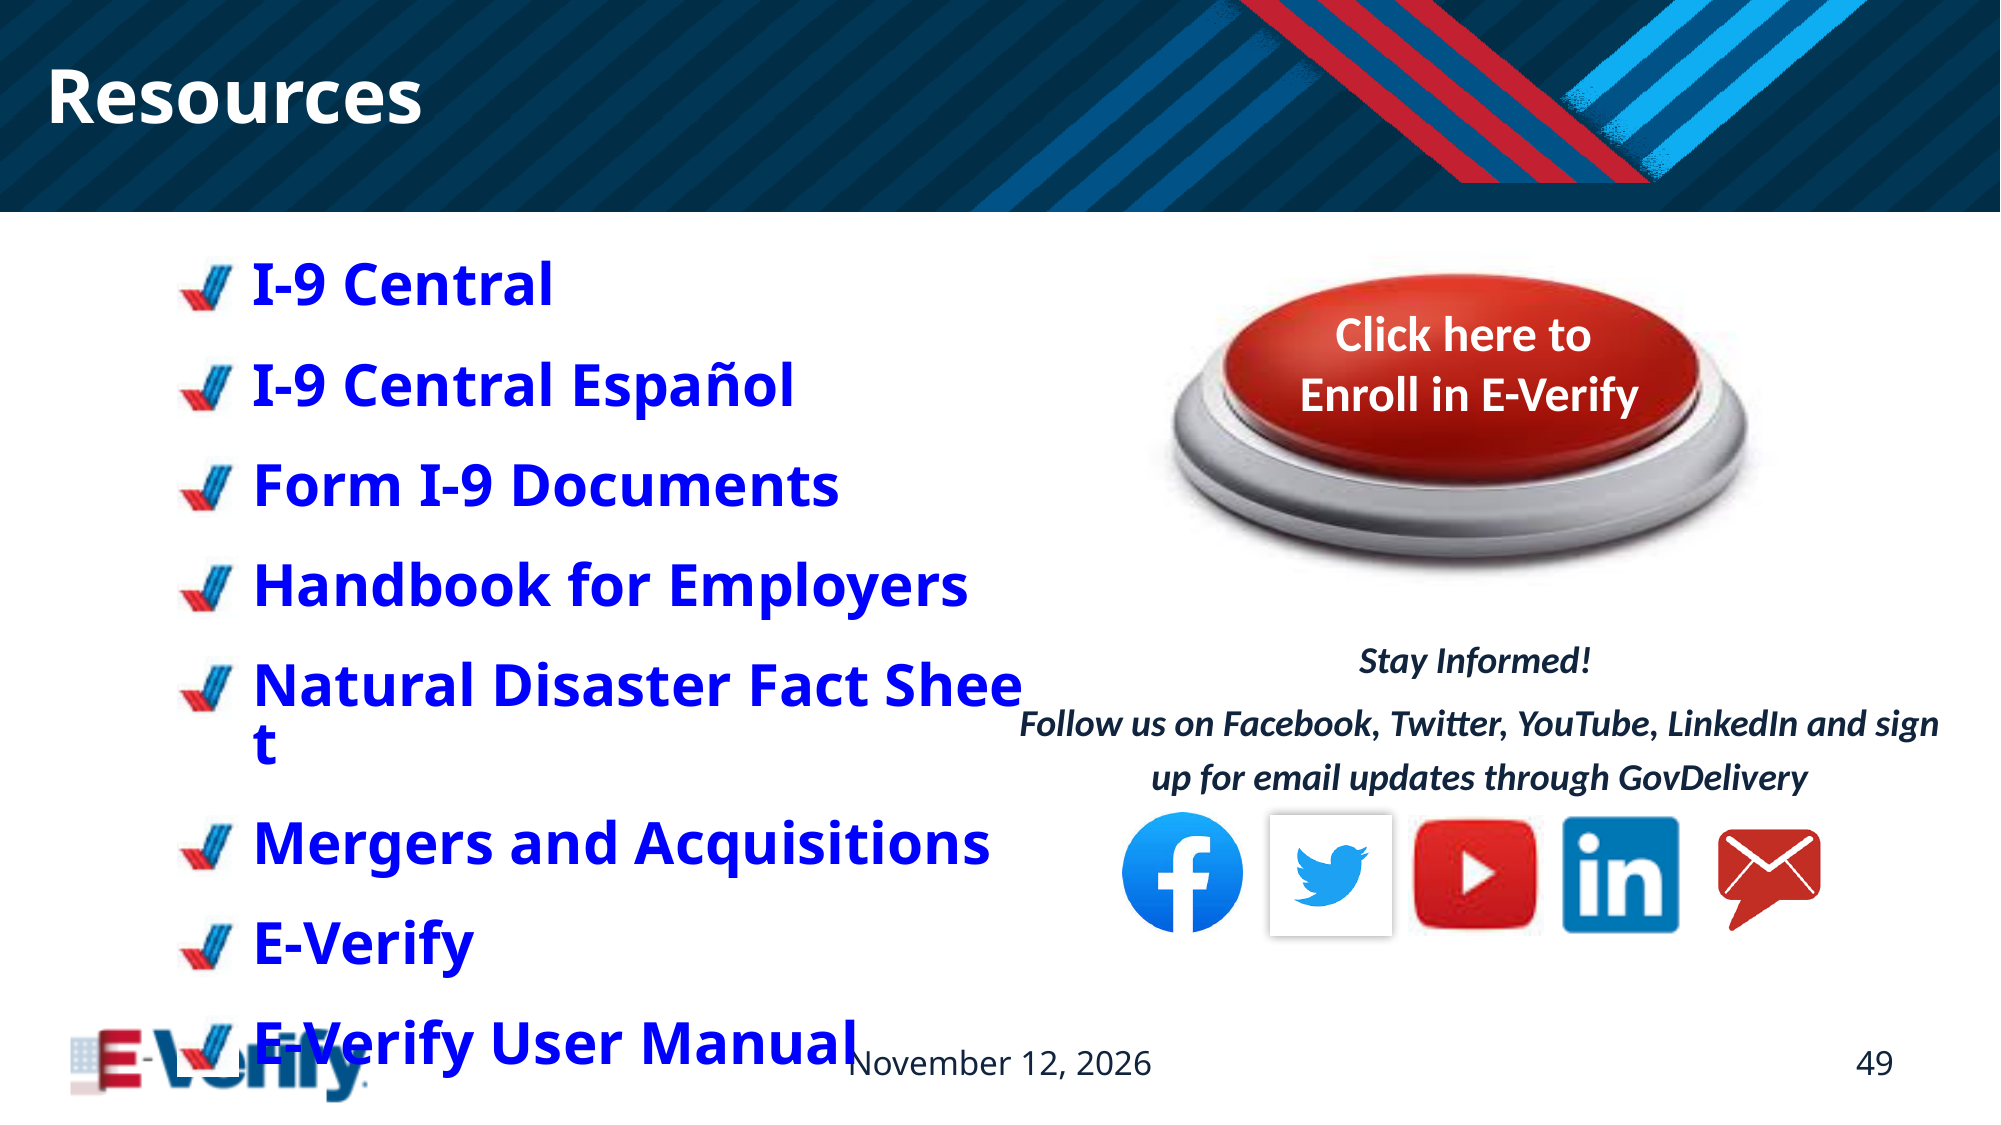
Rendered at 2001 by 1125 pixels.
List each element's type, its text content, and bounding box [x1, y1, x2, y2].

picture [177, 815, 239, 877]
picture [62, 1015, 375, 1108]
list I-9 Central I-9 Central Español Form I-9 Documents Handbook for Employers Natural Disaster Fact Sheet Mergers and Acquisitions E-Verify E-Verify User Manual [162, 239, 1046, 1015]
picture [1561, 814, 1682, 936]
picture [177, 356, 239, 418]
picture [177, 456, 239, 518]
picture [1270, 814, 1392, 936]
list Stay Informed! Follow us on Facebook, Twitter, YouTube, LinkedIn and sign up for email updates through GovDelivery [1002, 619, 1958, 807]
picture [177, 556, 239, 619]
picture [177, 256, 239, 318]
picture [1114, 225, 1802, 624]
picture [1408, 814, 1544, 936]
picture [0, 0, 2000, 212]
picture [177, 915, 239, 977]
picture [177, 656, 239, 719]
picture [1698, 817, 1835, 939]
title Resources [30, 0, 1830, 188]
picture [1122, 811, 1243, 933]
